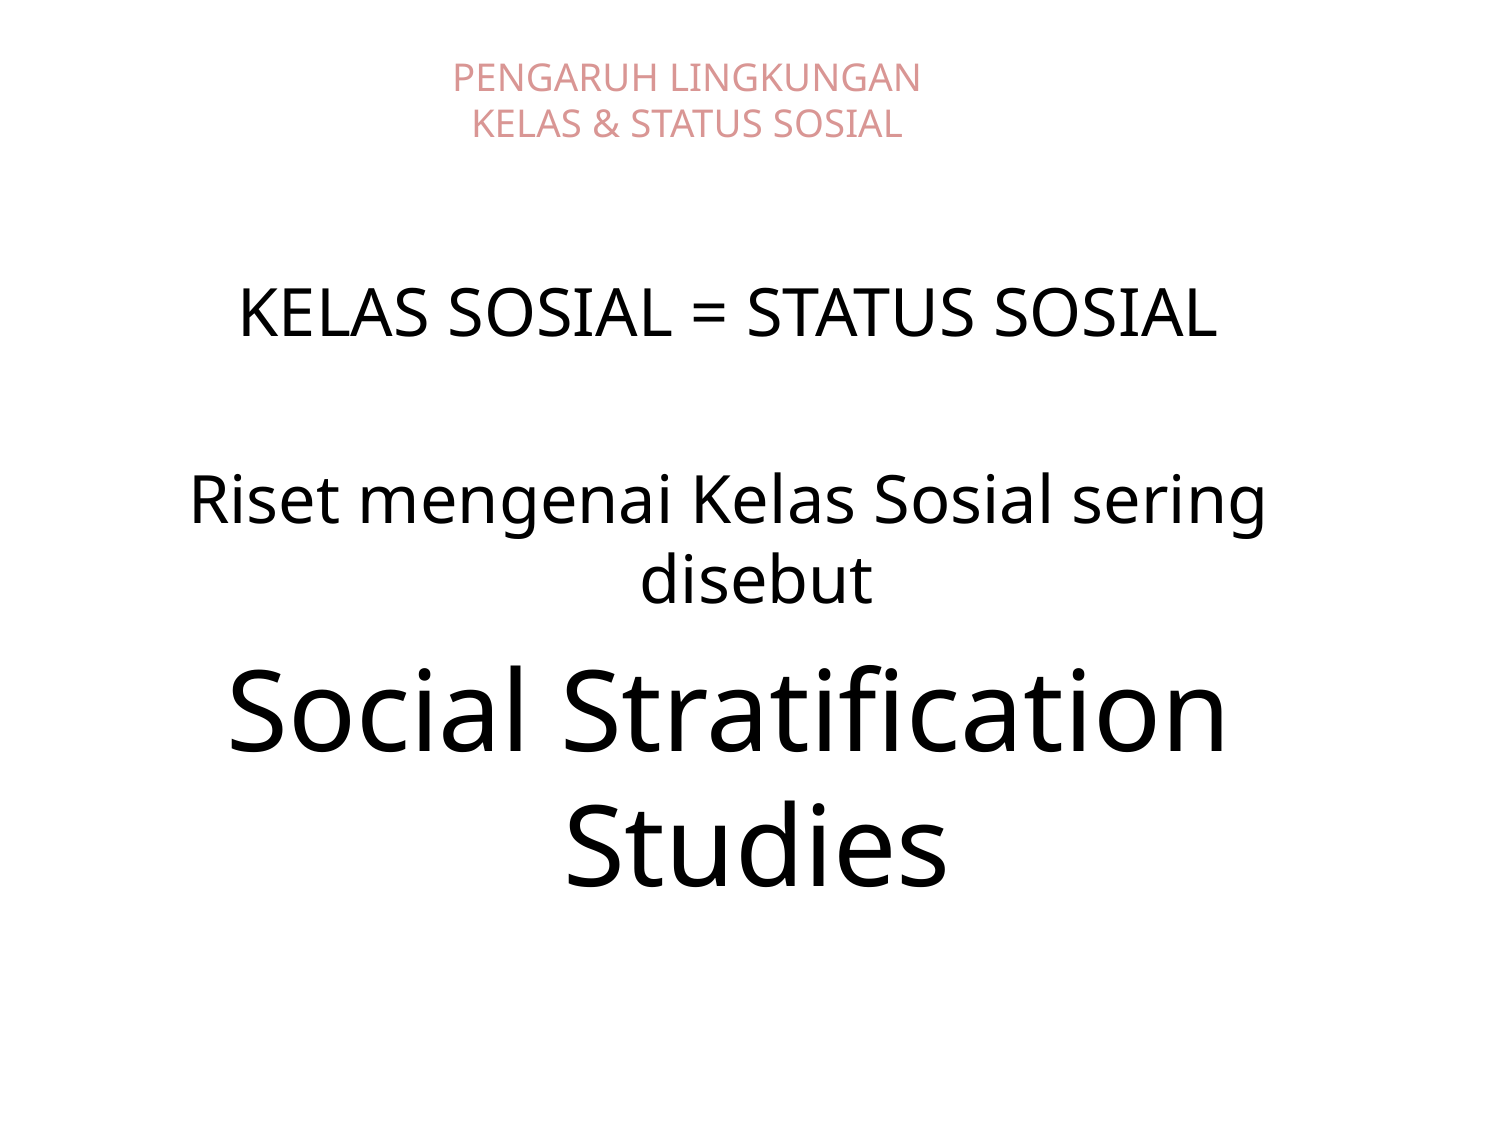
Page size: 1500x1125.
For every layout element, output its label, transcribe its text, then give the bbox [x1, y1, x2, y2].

title PENGARUH LINGKUNGAN KELAS & STATUS SOSIAL [74, 44, 1301, 153]
list KELAS SOSIAL = STATUS SOSIAL Riset mengenai Kelas Sosial sering disebut Social Stratification Studies [74, 262, 1384, 1006]
